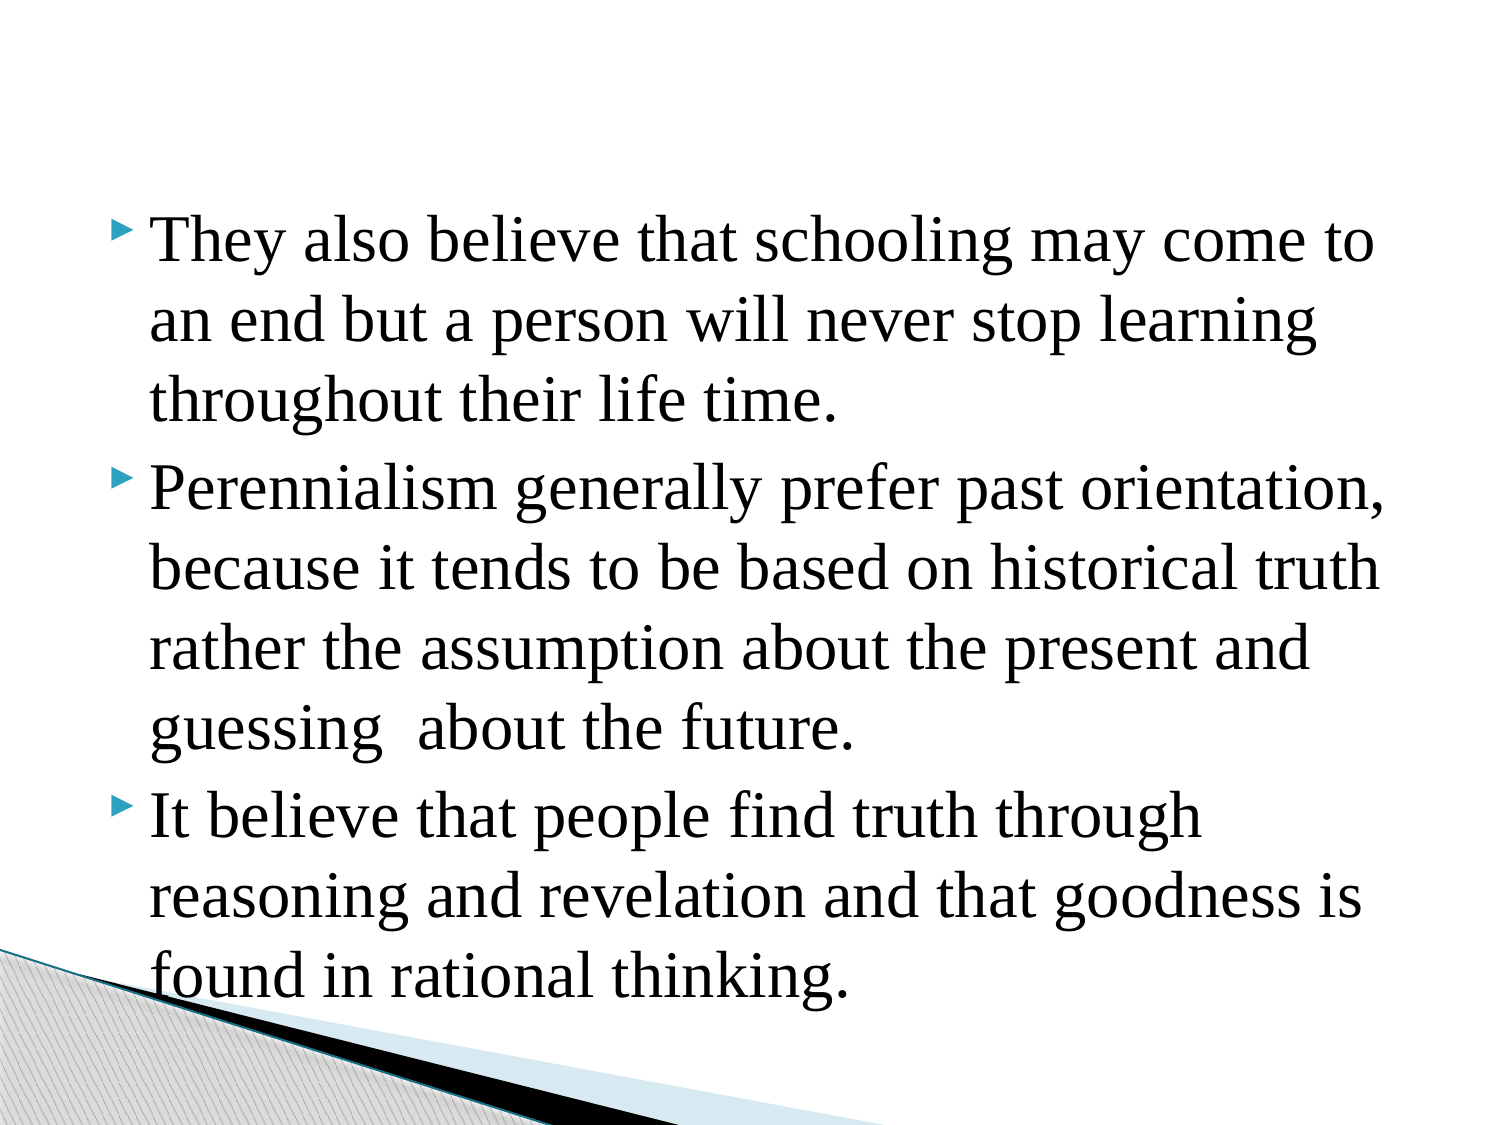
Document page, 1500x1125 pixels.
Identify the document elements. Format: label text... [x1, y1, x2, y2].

list They also believe that schooling may come to an end but a person will never stop learning throughout their life time. Perennialism generally prefer past orientation, because it tends to be based on historical truth rather the assumption about the present and guessing about the future. It believe that people find truth through reasoning and revelation and that goodness is found in rational thinking. [75, 187, 1425, 1063]
